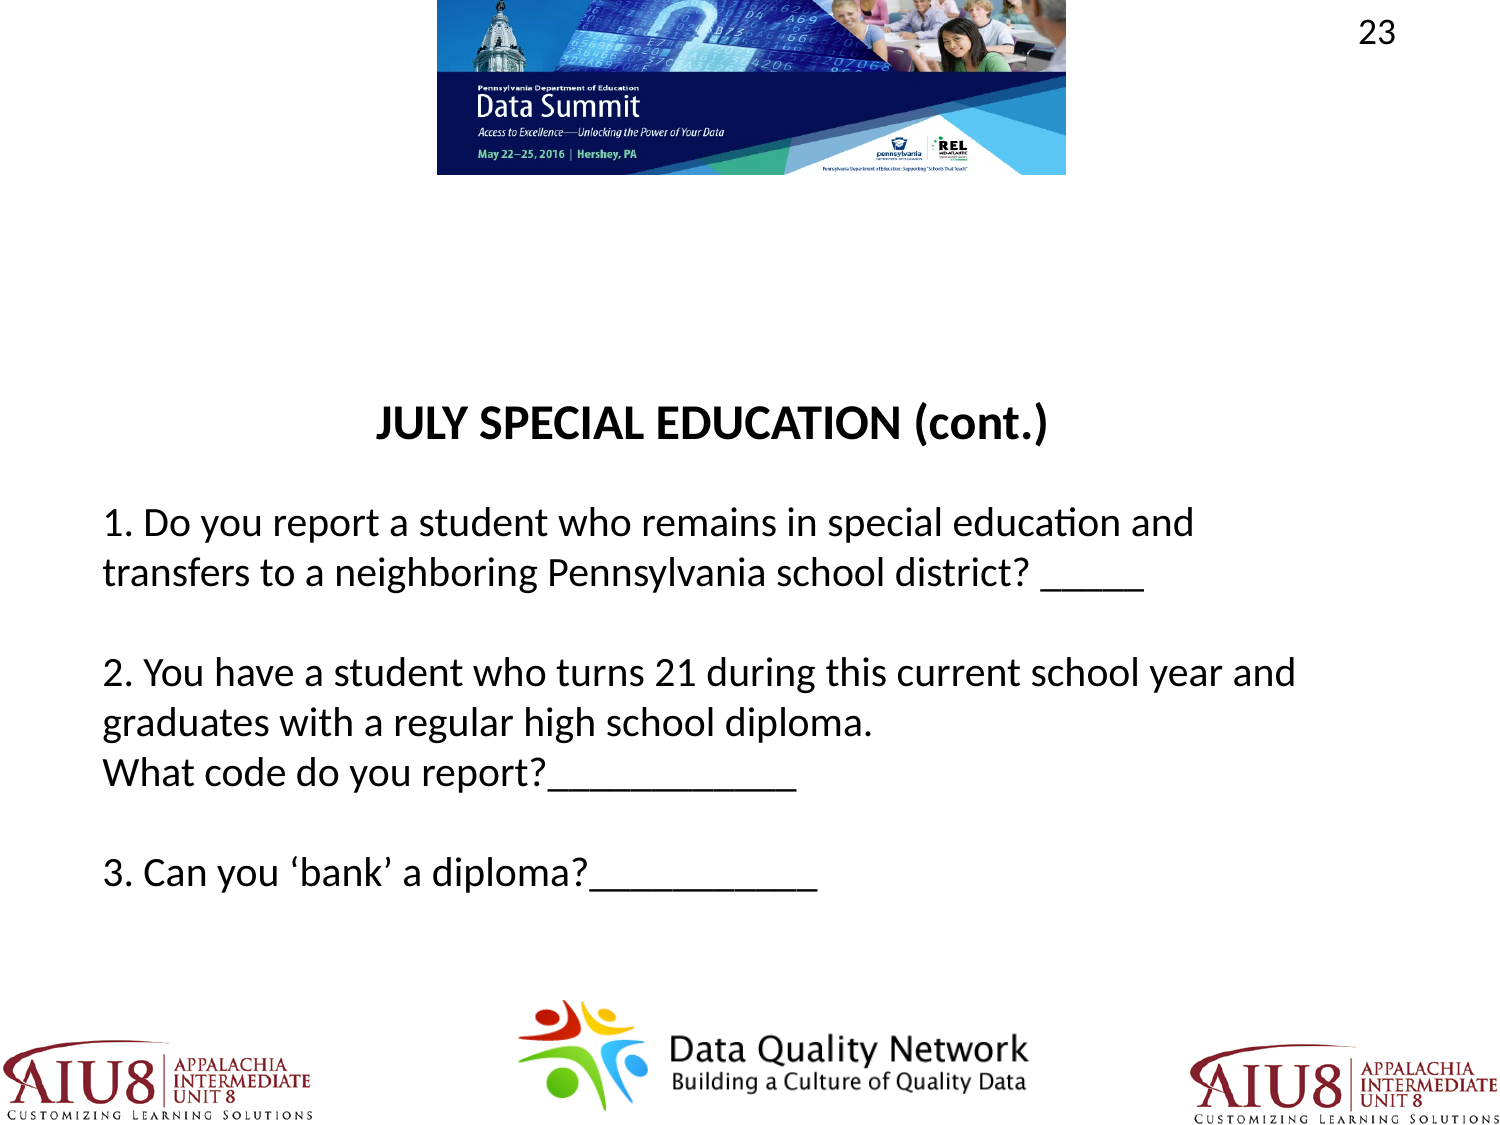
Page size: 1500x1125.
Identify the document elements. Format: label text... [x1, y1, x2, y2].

picture [512, 999, 1038, 1125]
picture [1187, 1041, 1500, 1125]
text_box JULY SPECIAL EDUCATION (cont.) 1. Do you report a student who remains in special education and transfers to a neighboring Pennsylvania school district? _____ 2. You have a student who turns 21 during this current school year and graduates with a regular high school diploma. What code do you report?____________ 3. Can you ‘bank’ a diploma?___________ [87, 337, 1338, 903]
picture [437, 0, 1066, 175]
picture [0, 1037, 313, 1121]
